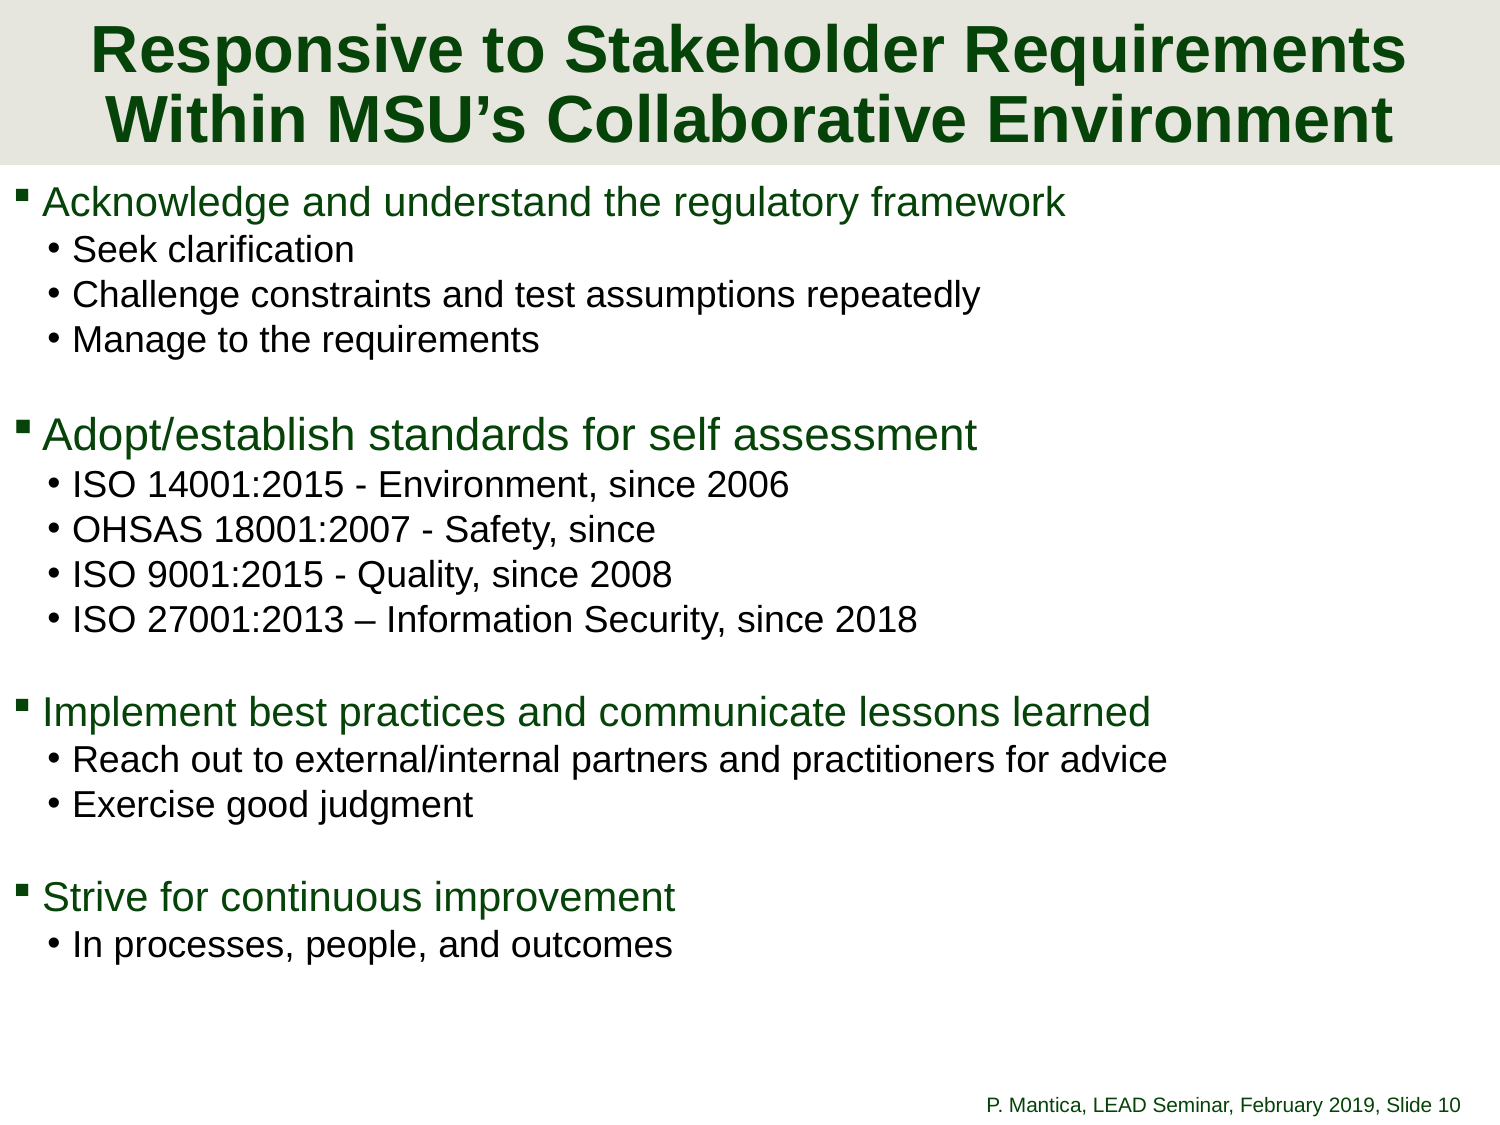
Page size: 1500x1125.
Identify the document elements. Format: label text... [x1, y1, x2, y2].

slide_number , Slide 10 [1374, 1065, 1500, 1125]
footer P. Mantica, LEAD Seminar, February 2019 [679, 1065, 1374, 1125]
list Acknowledge and understand the regulatory framework Seek clarification Challenge constraints and test assumptions repeatedly Manage to the requirements Adopt/establish standards for self assessment ISO 14001:2015 - Environment, since 2006 OHSAS 18001:2007 - Safety, since ISO 9001:2015 - Quality, since 2008 ISO 27001:2013 – Information Security, since 2018 Implement best practices and communicate lessons learned Reach out to external/internal partners and practitioners for advice Exercise good judgment Strive for continuous improvement In processes, people, and outcomes [12, 174, 1488, 1051]
title Responsive to Stakeholder Requirements Within MSU’s Collaborative Environment [11, 10, 1489, 162]
picture [0, 0, 1500, 165]
